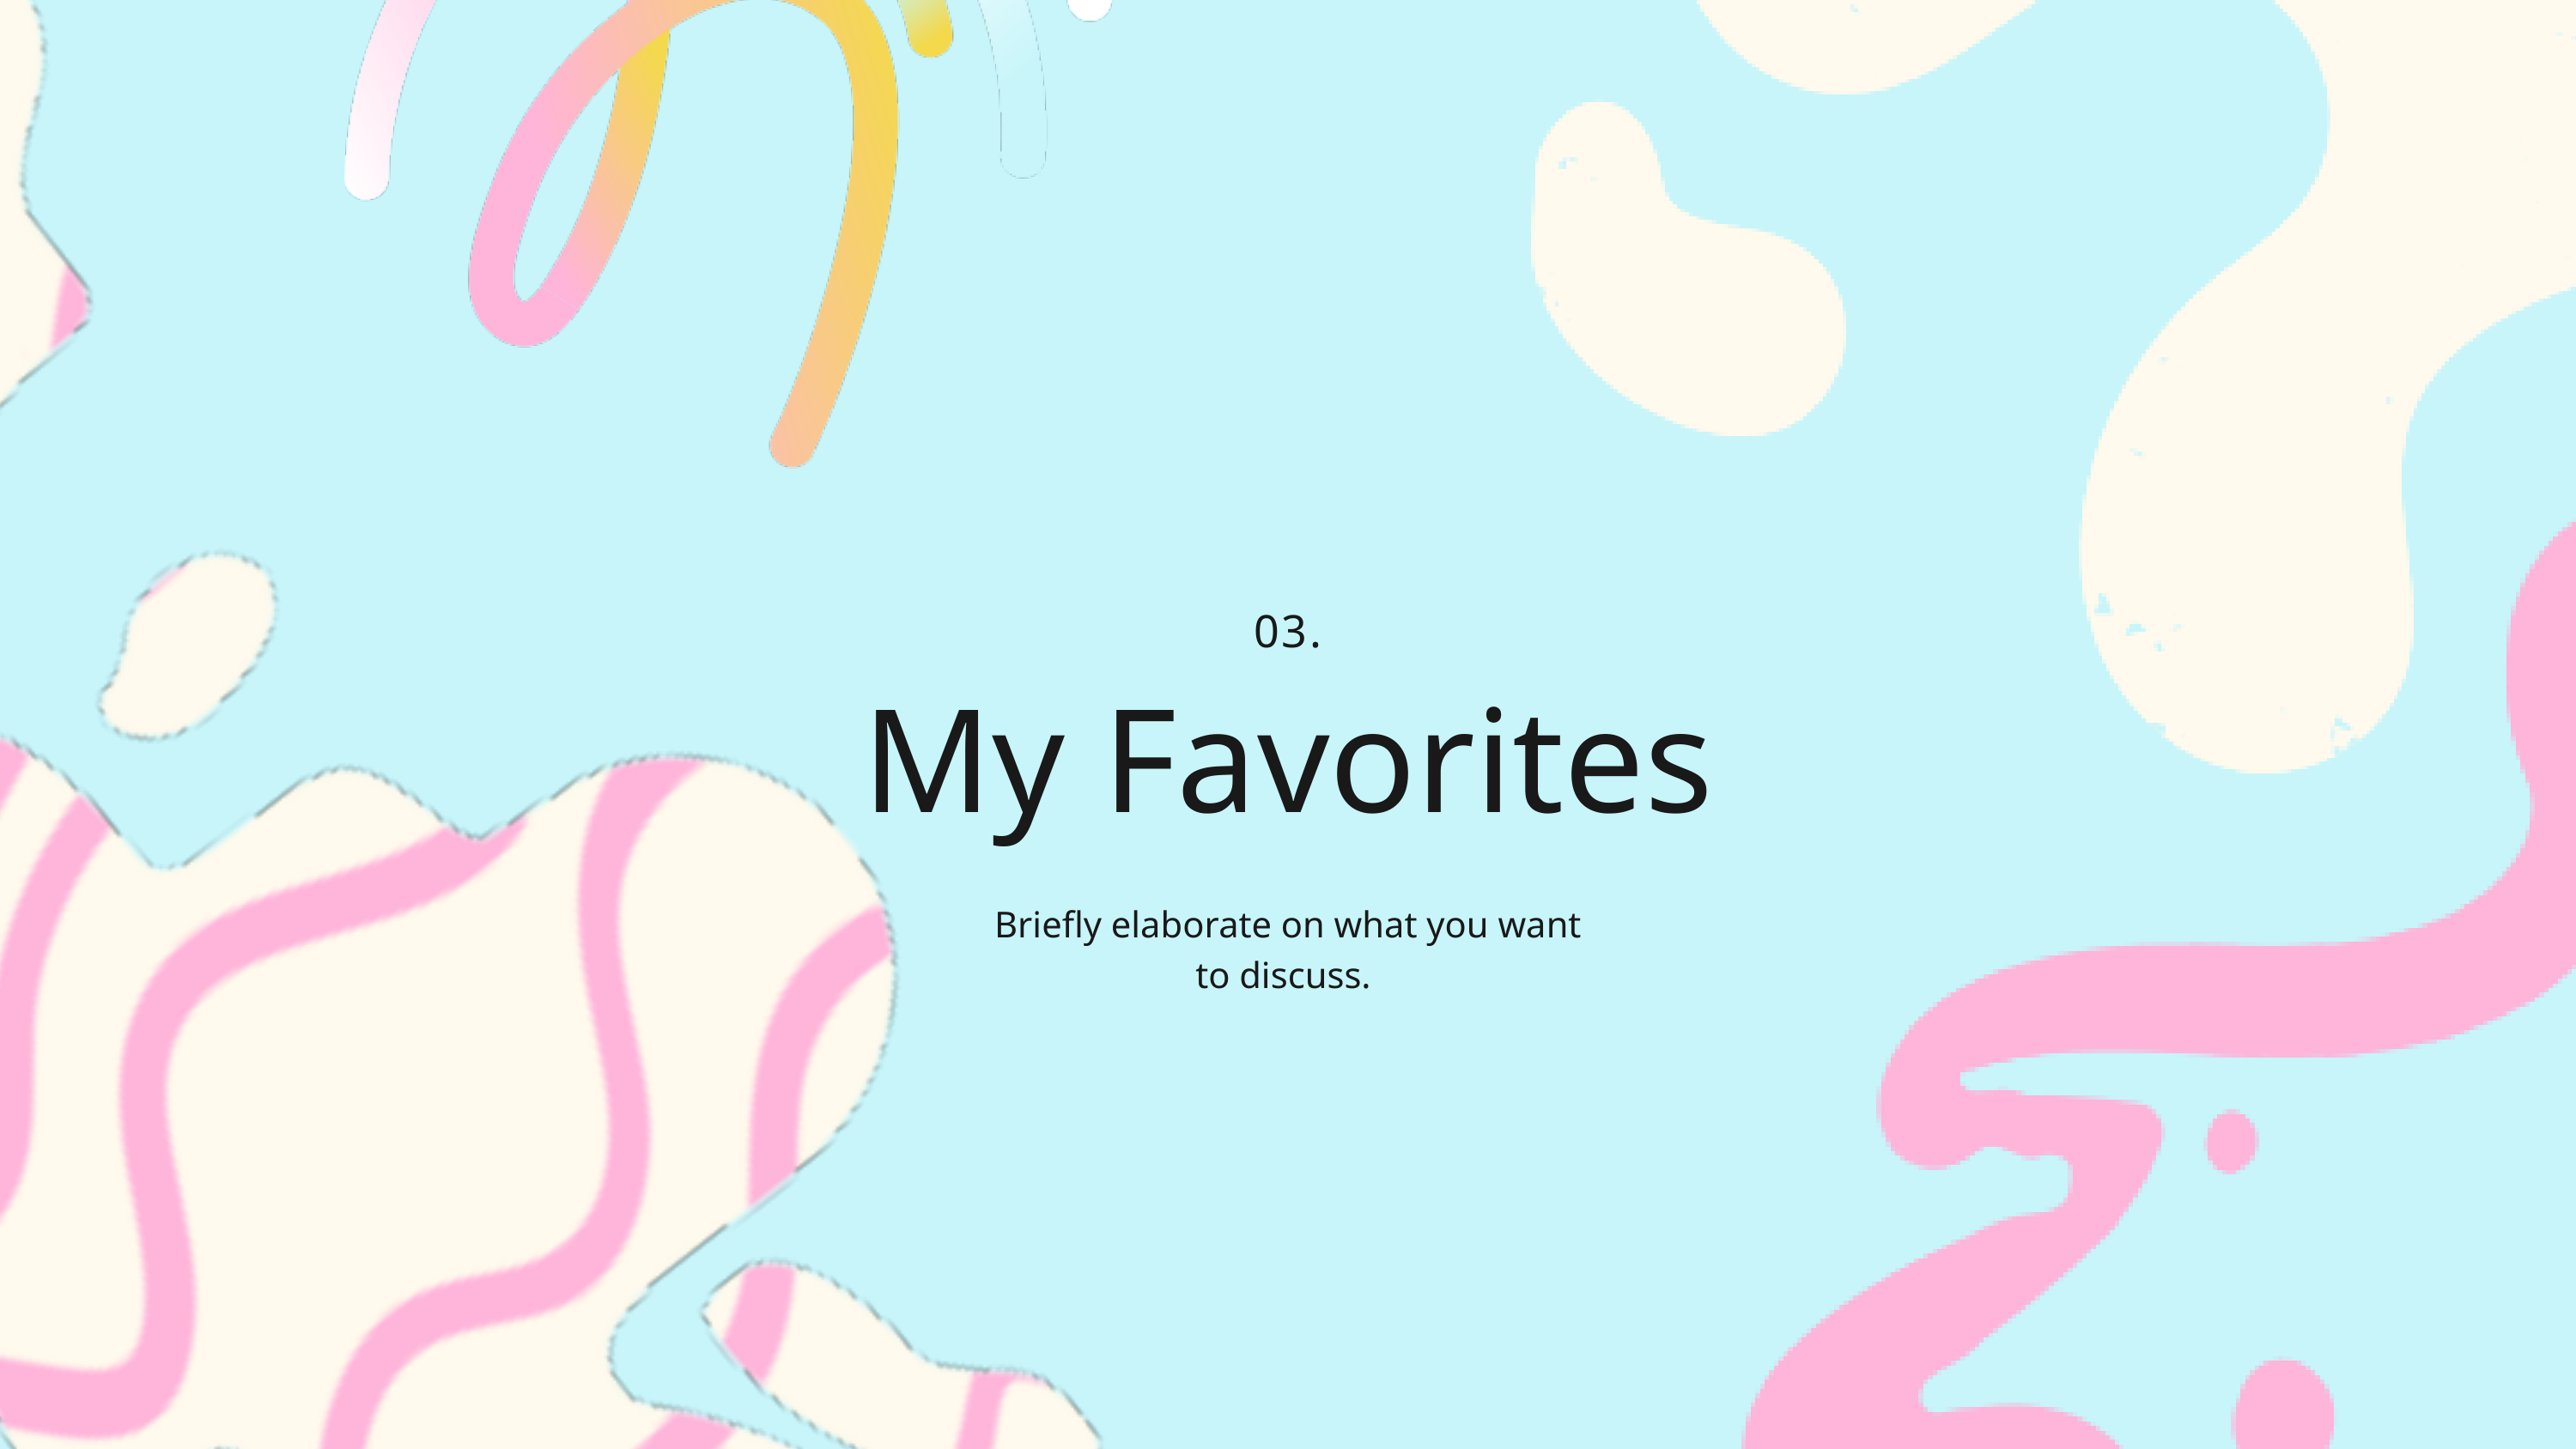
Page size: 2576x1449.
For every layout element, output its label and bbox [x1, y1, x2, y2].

picture [0, 0, 1327, 1449]
text_box [729, 600, 1722, 990]
picture [1528, 0, 2576, 1449]
